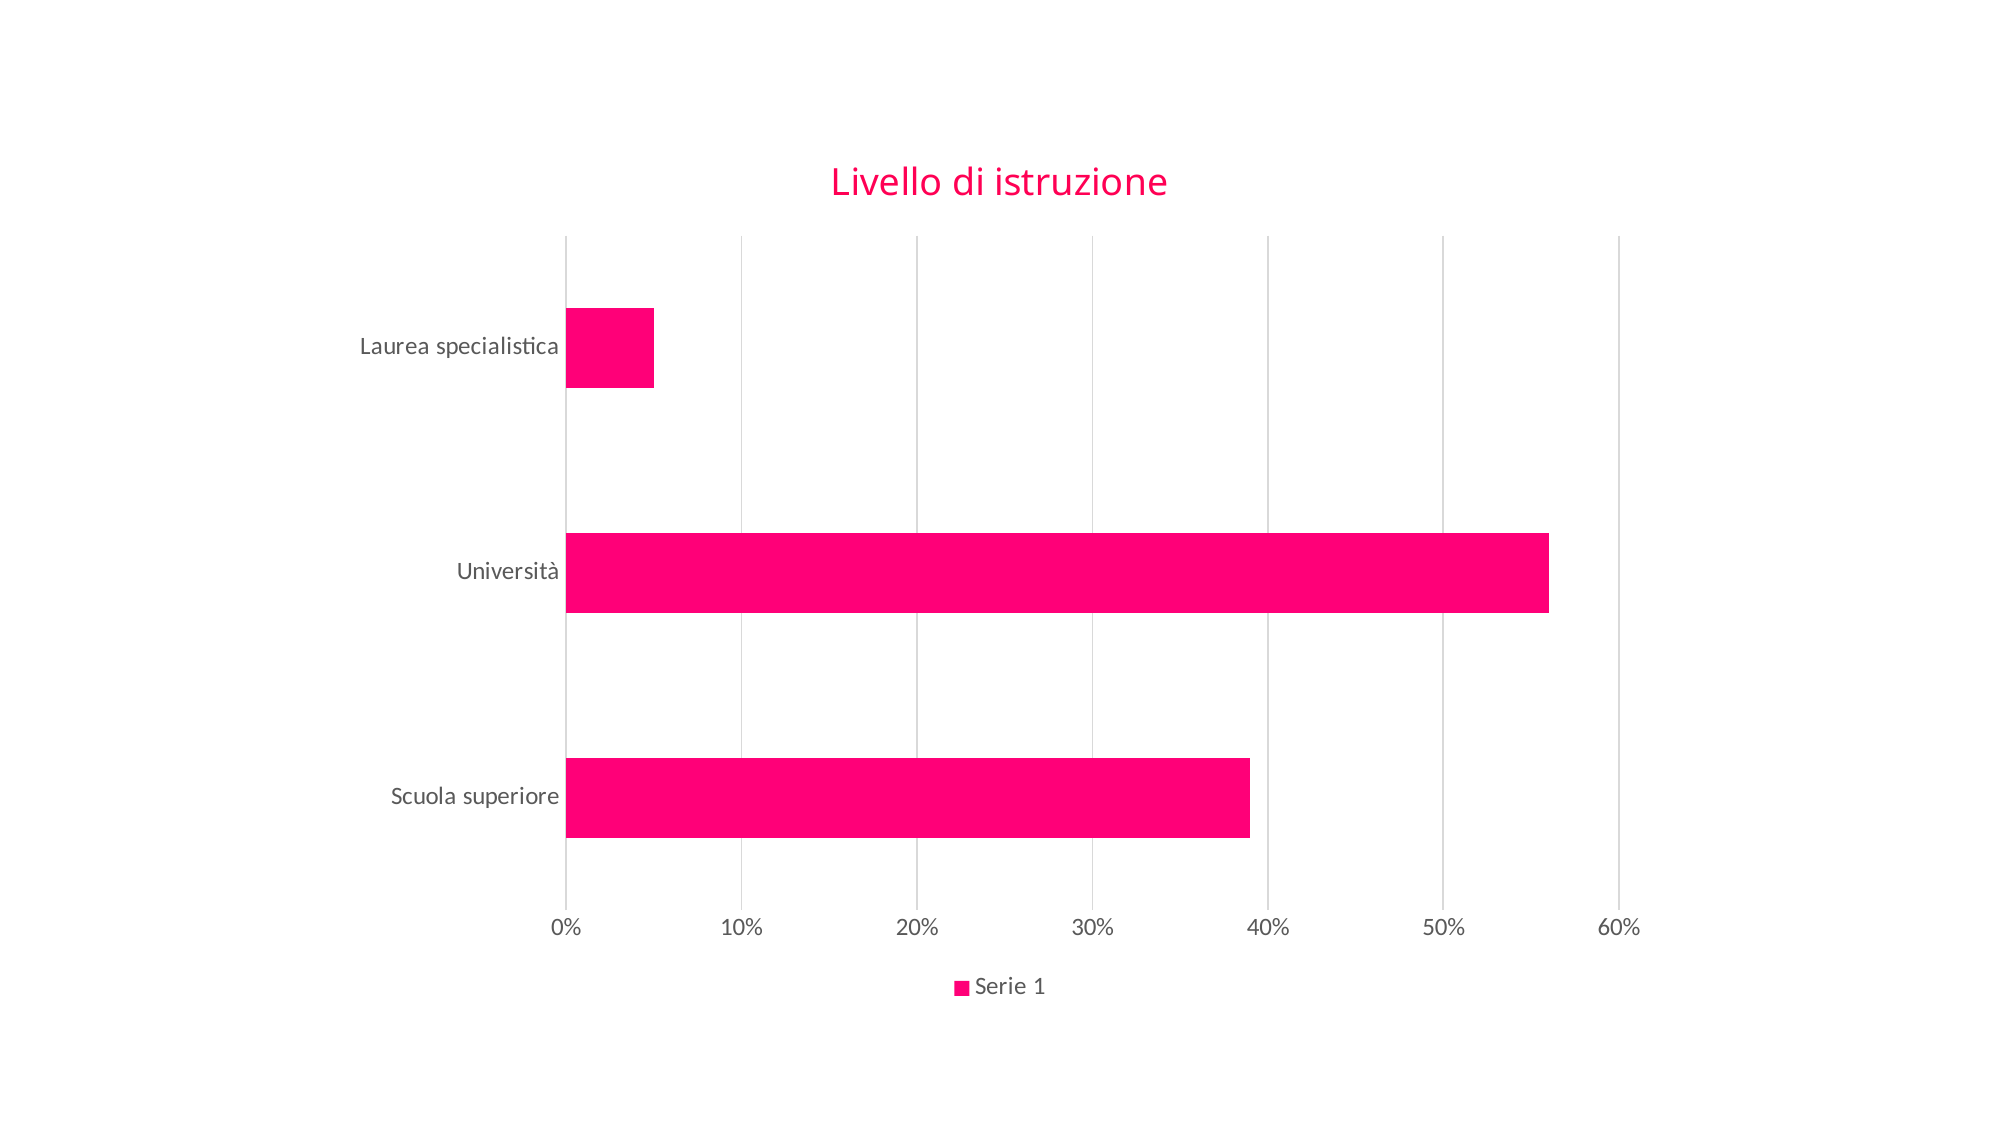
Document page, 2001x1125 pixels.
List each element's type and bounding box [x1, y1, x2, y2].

chart [333, 117, 1667, 1007]
